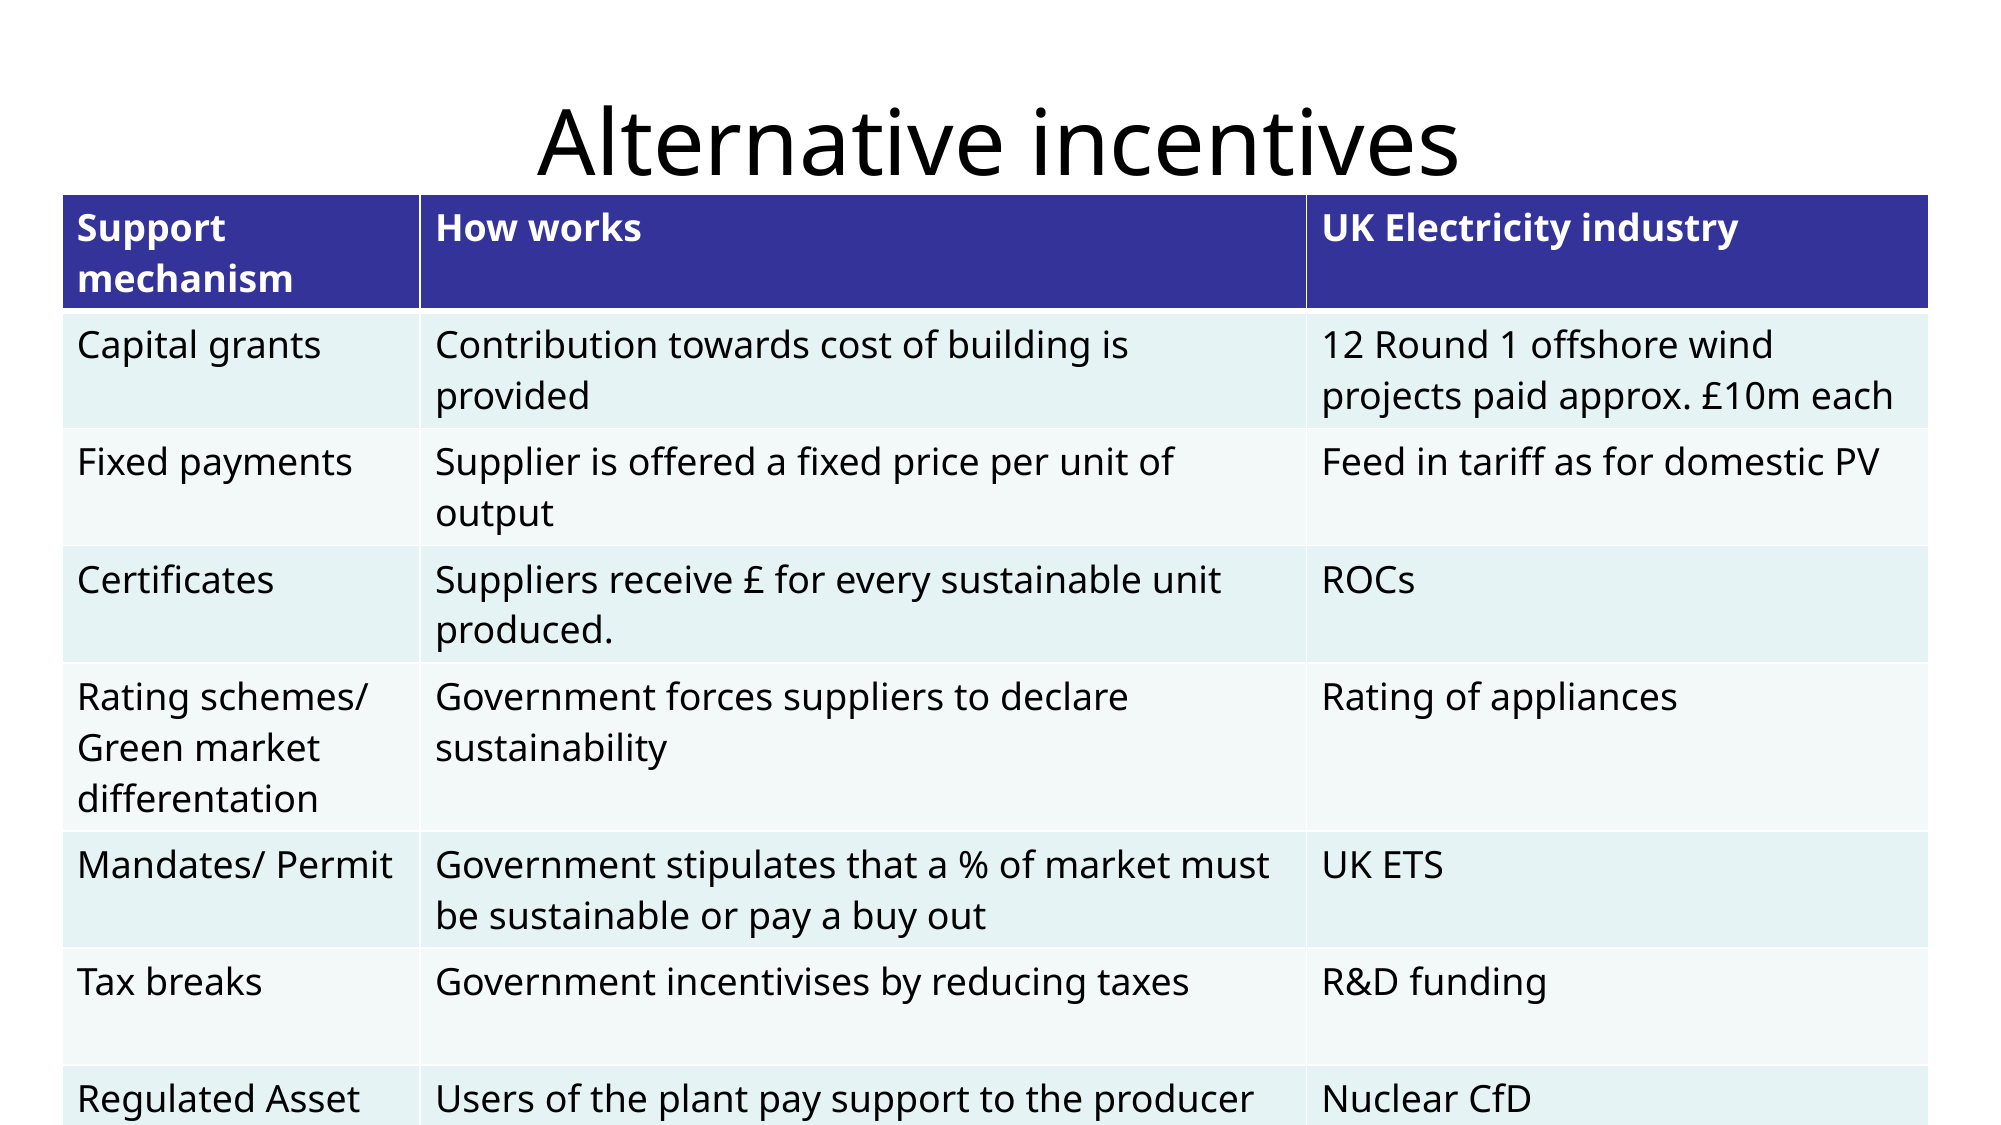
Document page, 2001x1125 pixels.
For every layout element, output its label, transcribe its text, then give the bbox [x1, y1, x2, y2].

table_cell Certificates [63, 546, 419, 662]
table_cell Feed in tariff as for domestic PV [1307, 429, 1928, 545]
table_cell Nuclear CfD [1307, 1066, 1928, 1125]
table_cell ROCs [1307, 546, 1928, 662]
table_cell Users of the plant pay support to the producer determined by the cost of build and a low cost of borrowing. [421, 1066, 1306, 1125]
table_header How works [421, 195, 1306, 308]
table_cell Government incentivises by reducing taxes [421, 949, 1306, 1064]
table_cell 12 Round 1 offshore wind projects paid approx. £10m each [1307, 314, 1928, 428]
title Alternative incentives [99, 45, 1900, 193]
table_cell Rating of appliances [1307, 664, 1928, 830]
table_cell Contribution towards cost of building is provided [421, 314, 1306, 428]
table_cell Supplier is offered a fixed price per unit of output [421, 429, 1306, 545]
table_cell Government forces suppliers to declare sustainability [421, 664, 1306, 830]
table_cell Regulated Asset Base [63, 1066, 419, 1125]
table_cell R&D funding [1307, 949, 1928, 1064]
table_cell Suppliers receive £ for every sustainable unit produced. [421, 546, 1306, 662]
table_cell Capital grants [63, 314, 419, 428]
table_header UK Electricity industry [1307, 195, 1928, 308]
table_cell Government stipulates that a % of market must be sustainable or pay a buy out [421, 832, 1306, 947]
table_cell Mandates/ Permit [63, 832, 419, 947]
table_cell Tax breaks [63, 949, 419, 1064]
table_cell Fixed payments [63, 429, 419, 545]
table_cell UK ETS [1307, 832, 1928, 947]
table_header Support mechanism [63, 195, 419, 308]
table_cell Rating schemes/ Green market differentation [63, 664, 419, 830]
